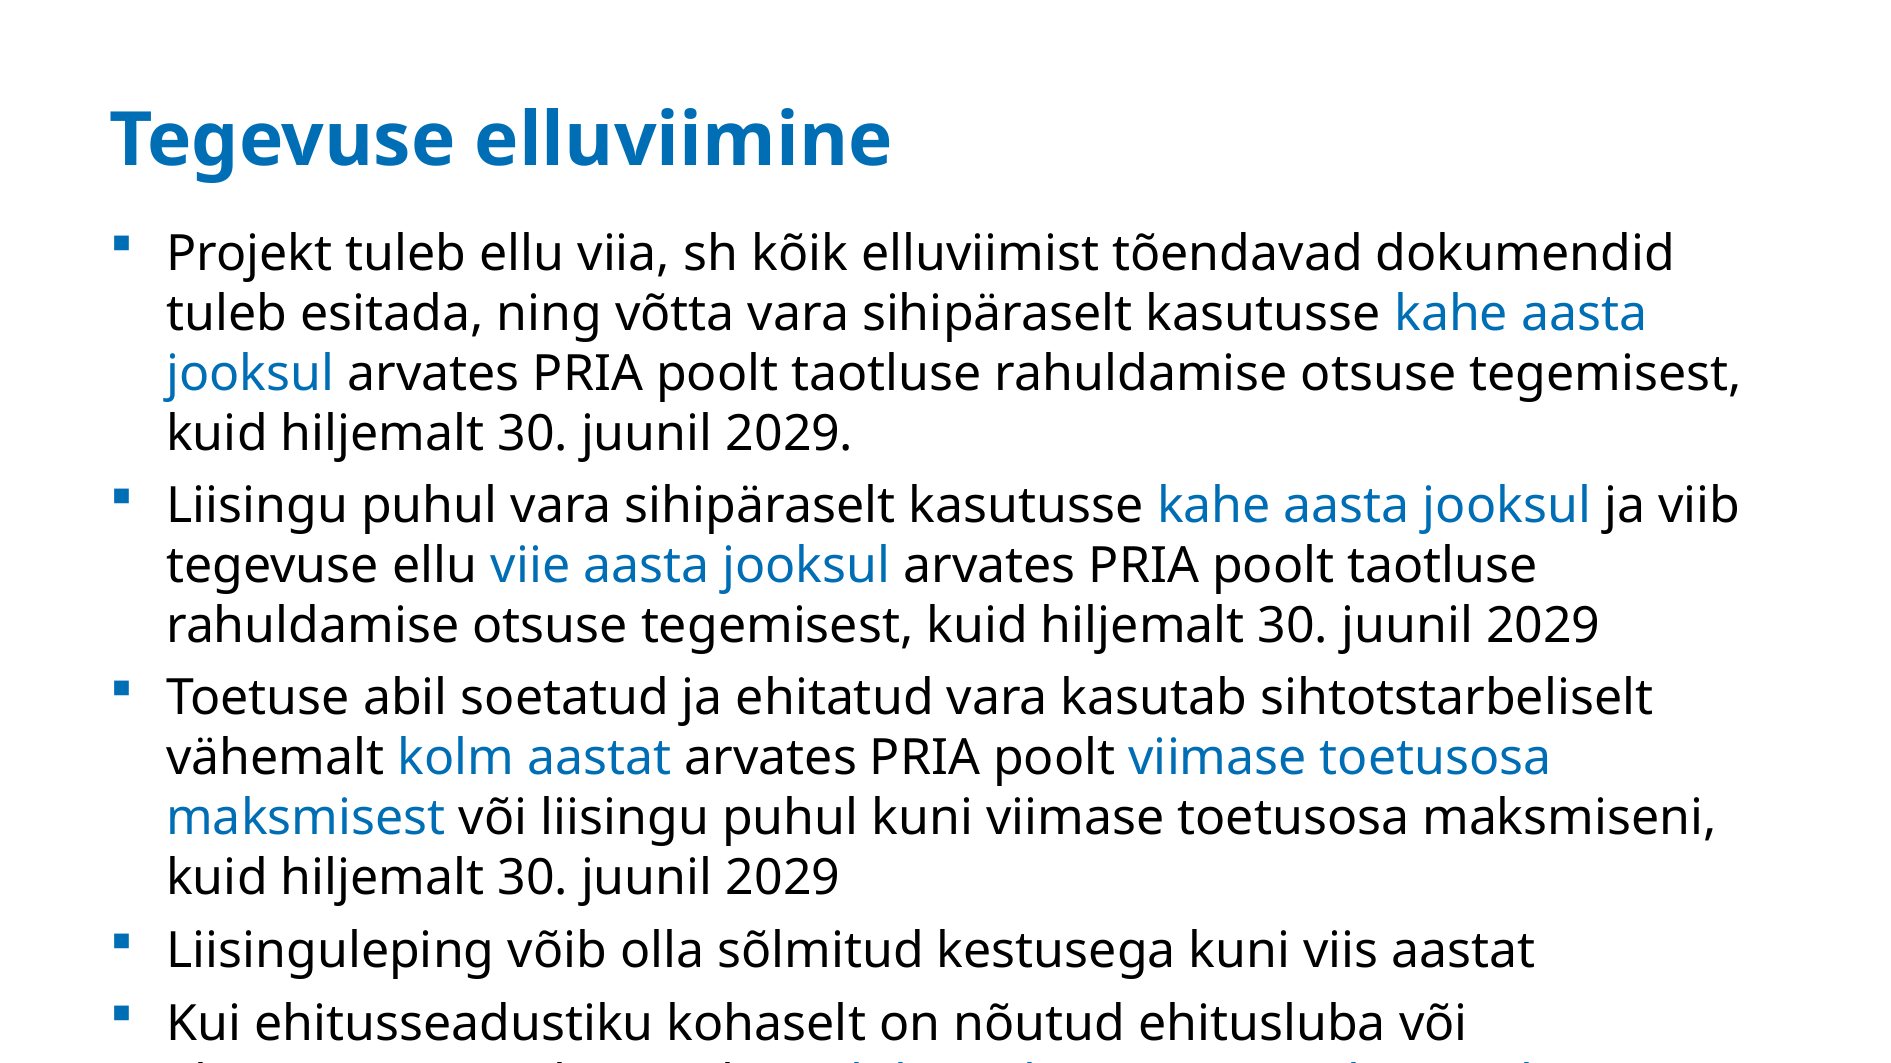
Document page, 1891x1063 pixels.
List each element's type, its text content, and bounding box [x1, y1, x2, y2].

text_box [94, 204, 1840, 270]
list Projekt tuleb ellu viia, sh kõik elluviimist tõendavad dokumendid tuleb esitada, ning võtta vara sihipäraselt kasutusse kahe aasta jooksul arvates PRIA poolt taotluse rahuldamise otsuse tegemisest, kuid hiljemalt 30. juunil 2029. Liisingu puhul vara sihipäraselt kasutusse kahe aasta jooksul ja viib tegevuse ellu viie aasta jooksul arvates PRIA poolt taotluse rahuldamise otsuse tegemisest, kuid hiljemalt 30. juunil 2029 Toetuse abil soetatud ja ehitatud vara kasutab sihtotstarbeliselt vähemalt kolm aastat arvates PRIA poolt viimase toetusosa maksmisest või liisingu puhul kuni viimase toetusosa maksmiseni, kuid hiljemalt 30. juunil 2029 Liisinguleping võib olla sõlmitud kestusega kuni viis aastat Kui ehitusseadustiku kohaselt on nõutud ehitusluba või ehitusteatis, peab see olema hiljemalt esimese maksetaotluse esitamise ajaks kättesaadav ehitisregistrist [95, 212, 1759, 914]
title Tegevuse elluviimine [94, 93, 1857, 271]
